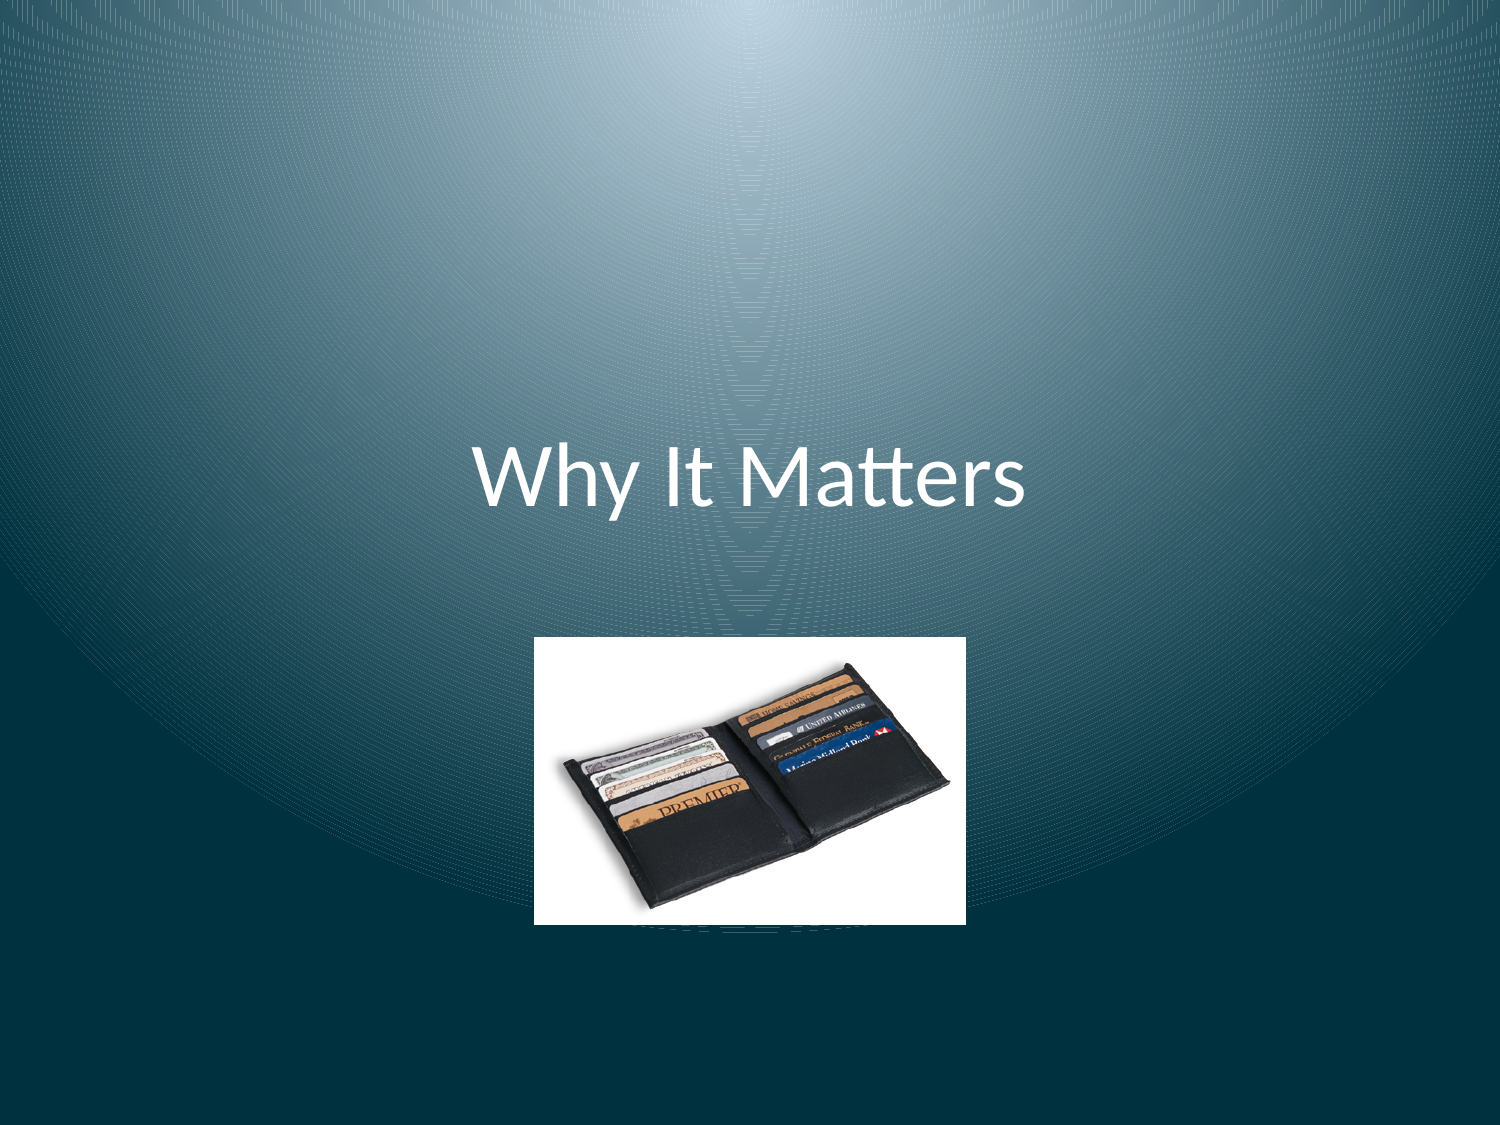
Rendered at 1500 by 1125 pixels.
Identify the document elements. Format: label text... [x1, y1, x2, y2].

title Why It Matters [112, 349, 1388, 591]
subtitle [534, 637, 966, 926]
